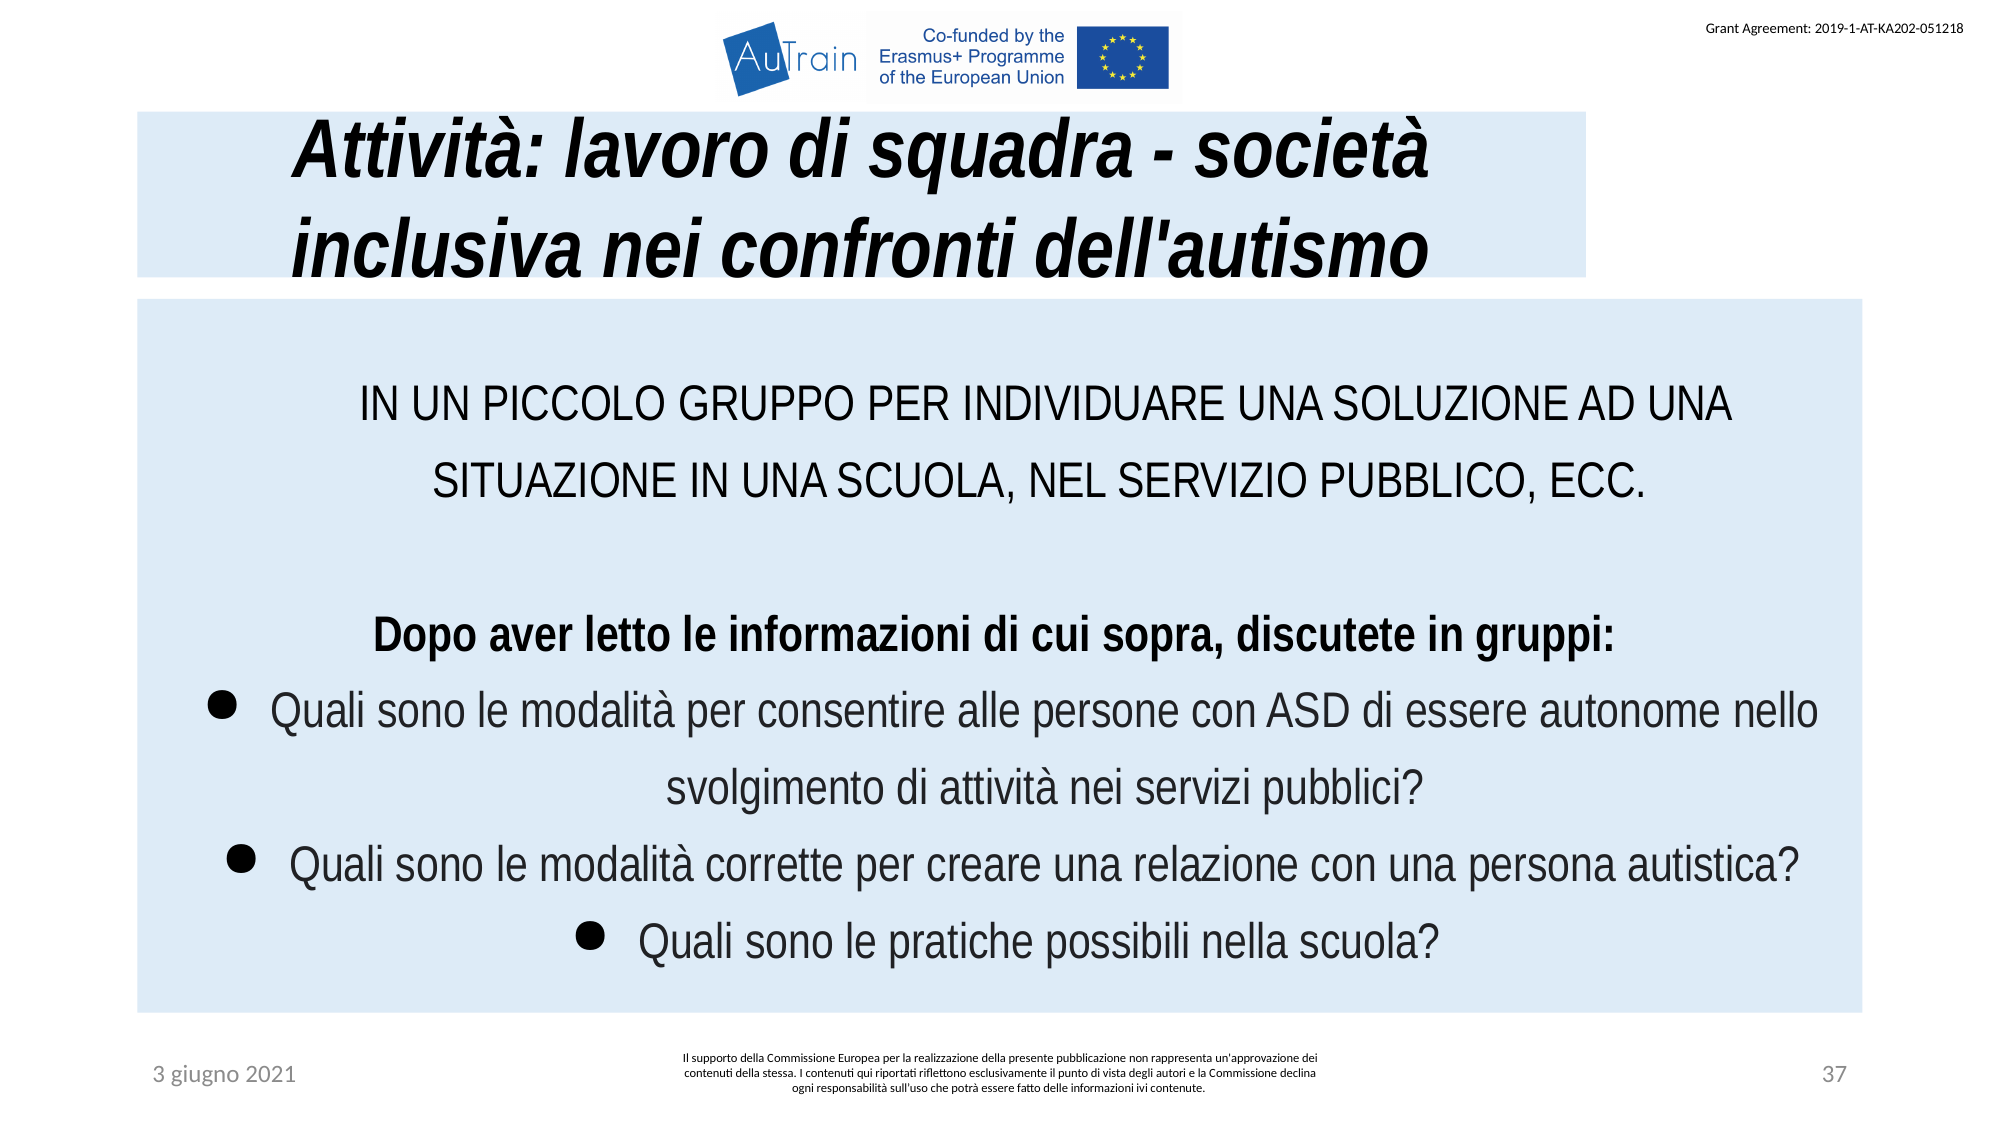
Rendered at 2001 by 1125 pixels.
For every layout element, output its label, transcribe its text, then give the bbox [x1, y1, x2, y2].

slide_number 3 giugno 2021 [137, 1042, 588, 1103]
picture [715, 11, 1183, 104]
text_box Attività: lavoro di squadra - società inclusiva nei confronti dell'autismo [137, 111, 1586, 278]
slide_number 37 [1412, 1042, 1863, 1103]
footer Il supporto della Commissione Europea per la realizzazione della presente pubblicazione non rappresenta un'approvazione dei contenuti della stessa. I contenuti qui riportati riflettono esclusivamente il punto di vista degli autori e la Commissione declina ogni responsabilità sull’uso che potrà essere fatto delle informazioni ivi contenute. [662, 1042, 1338, 1103]
text_box IN UN PICCOLO GRUPPO PER INDIVIDUARE UNA SOLUZIONE AD UNA SITUAZIONE IN UNA SCUOLA, NEL SERVIZIO PUBBLICO, ECC. Dopo aver letto le informazioni di cui sopra, discutete in gruppi: Quali sono le modalità per consentire alle persone con ASD di essere autonome nello svolgimento di attività nei servizi pubblici? Quali sono le modalità corrette per creare una relazione con una persona autistica? Quali sono le pratiche possibili nella scuola? [137, 298, 1863, 1013]
